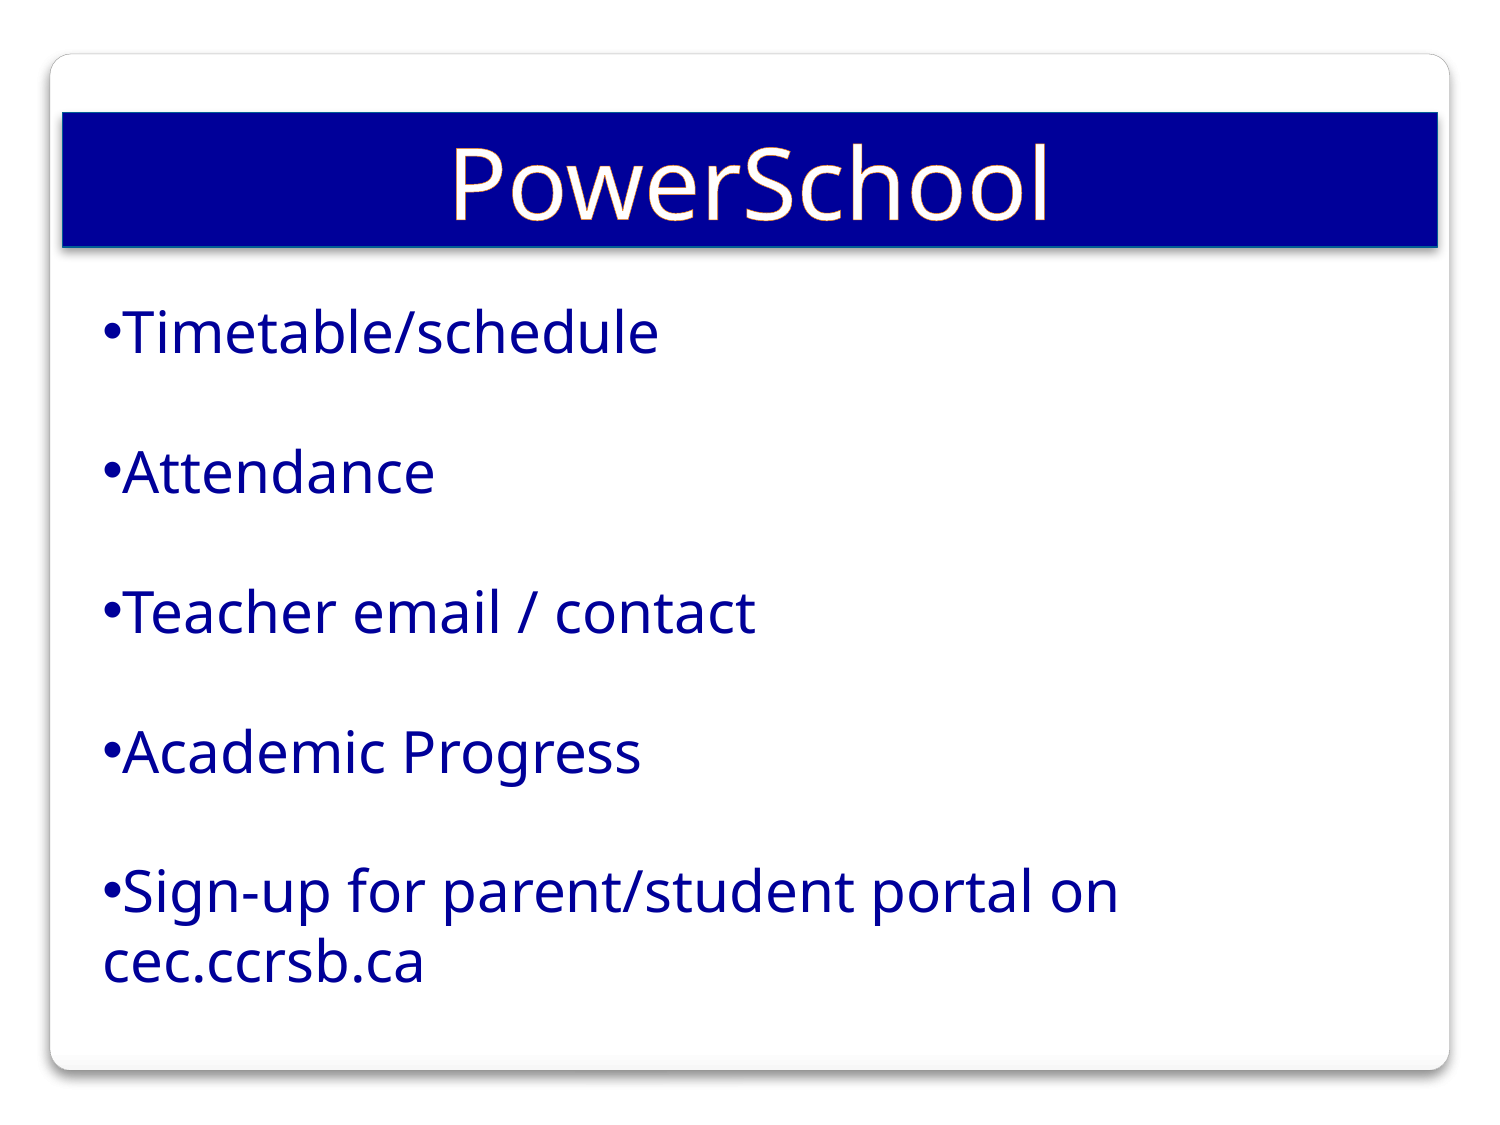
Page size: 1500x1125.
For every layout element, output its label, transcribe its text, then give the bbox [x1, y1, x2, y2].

text_box Timetable/schedule Attendance Teacher email / contact Academic Progress Sign-up for parent/student portal on cec.ccrsb.ca [87, 287, 1438, 1002]
text_box PowerSchool [62, 112, 1438, 248]
